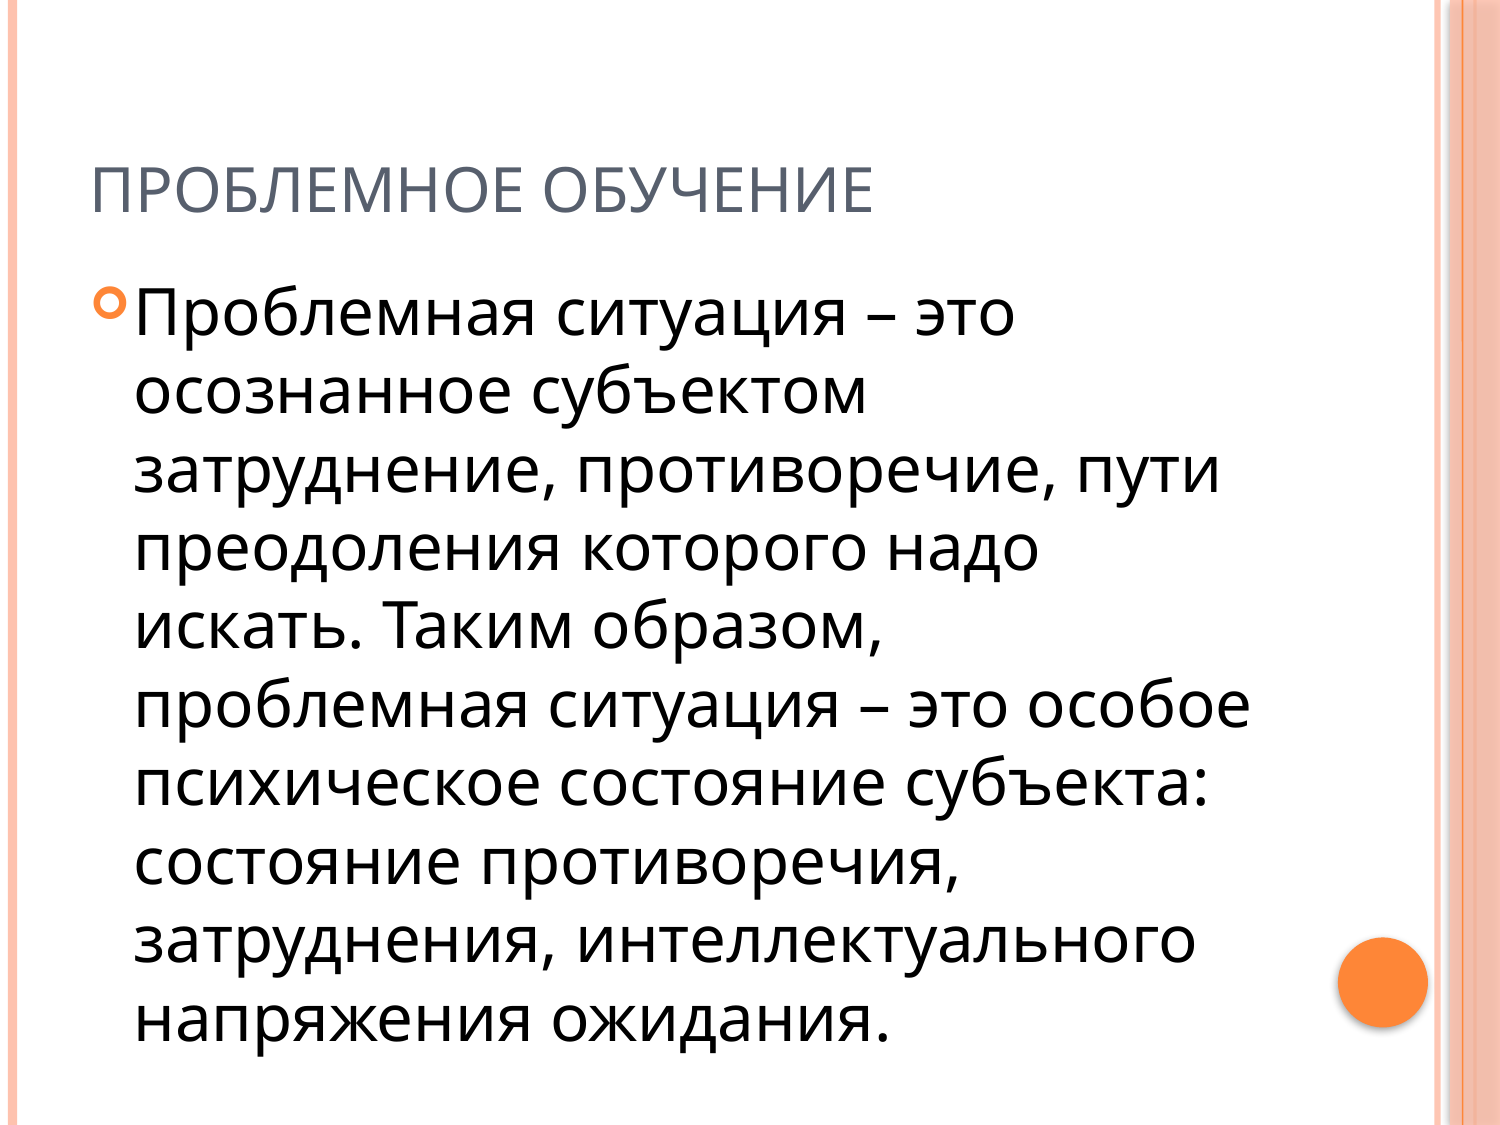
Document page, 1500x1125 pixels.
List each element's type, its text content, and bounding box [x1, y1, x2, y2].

list Проблемная ситуация – это осознанное субъектом затруднение, противоречие, пути преодоления которого надо искать. Таким образом, проблемная ситуация – это особое психическое состояние субъекта: состояние противоречия, затруднения, интеллектуального напряжения ожидания. [75, 262, 1300, 1062]
title Проблемное обучение [75, 45, 1300, 233]
